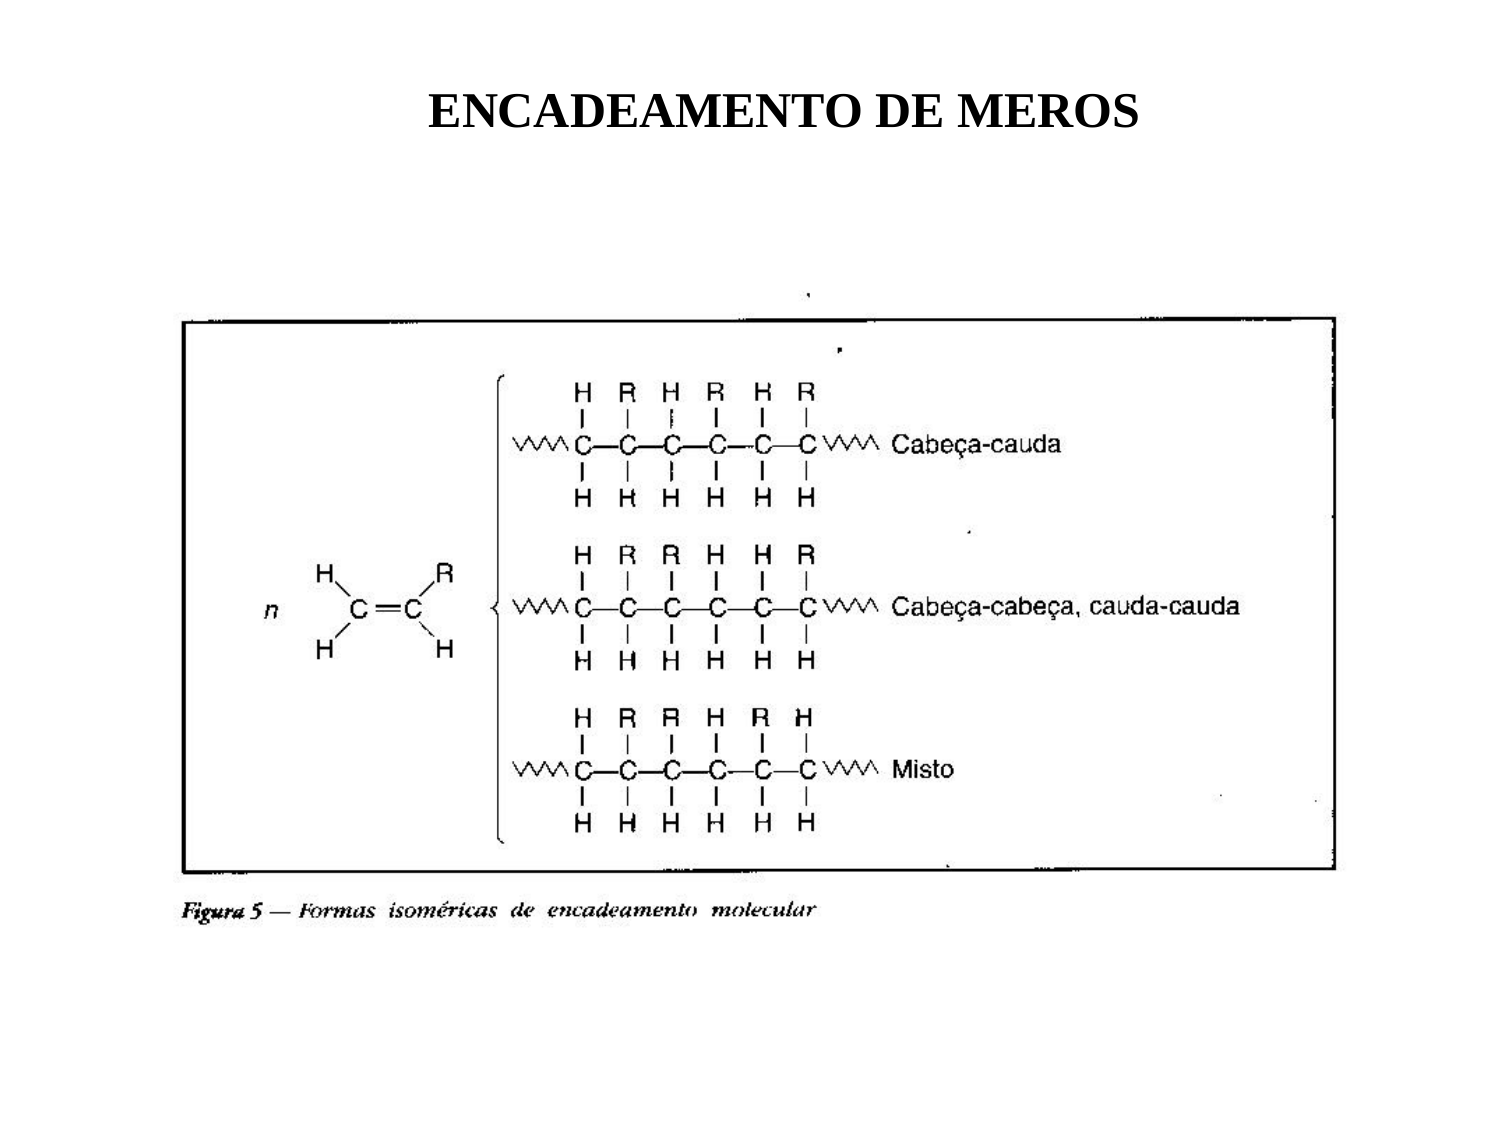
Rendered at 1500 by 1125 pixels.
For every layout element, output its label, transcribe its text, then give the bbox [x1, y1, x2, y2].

picture [140, 257, 1413, 950]
text_box ENCADEAMENTO DE MEROS [269, 70, 1313, 145]
